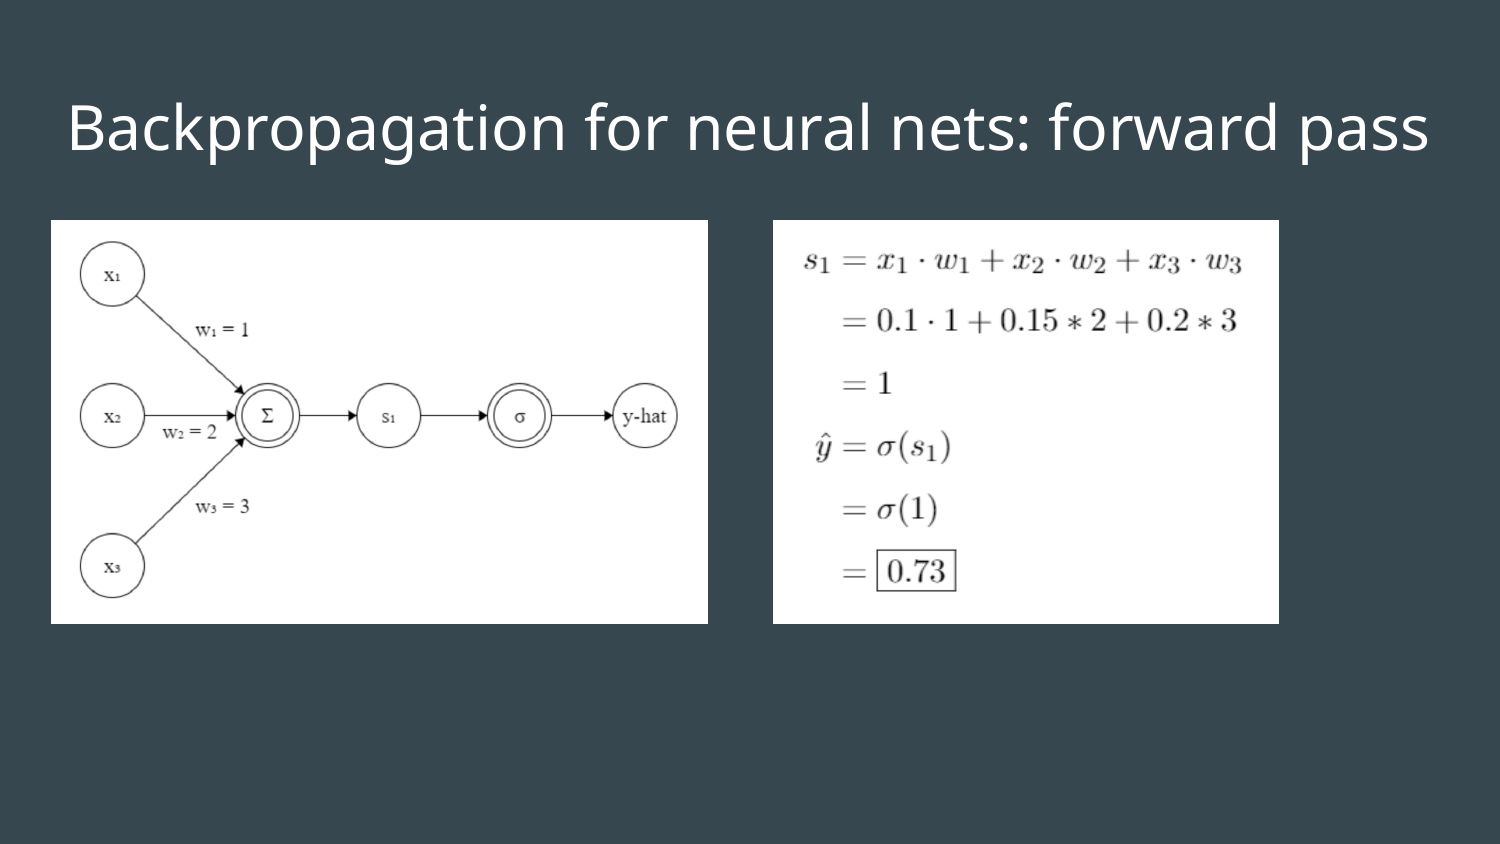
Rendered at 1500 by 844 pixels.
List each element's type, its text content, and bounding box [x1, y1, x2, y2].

title Backpropagation for neural nets: forward pass [51, 72, 1449, 167]
picture [772, 219, 1279, 624]
picture [50, 219, 709, 624]
